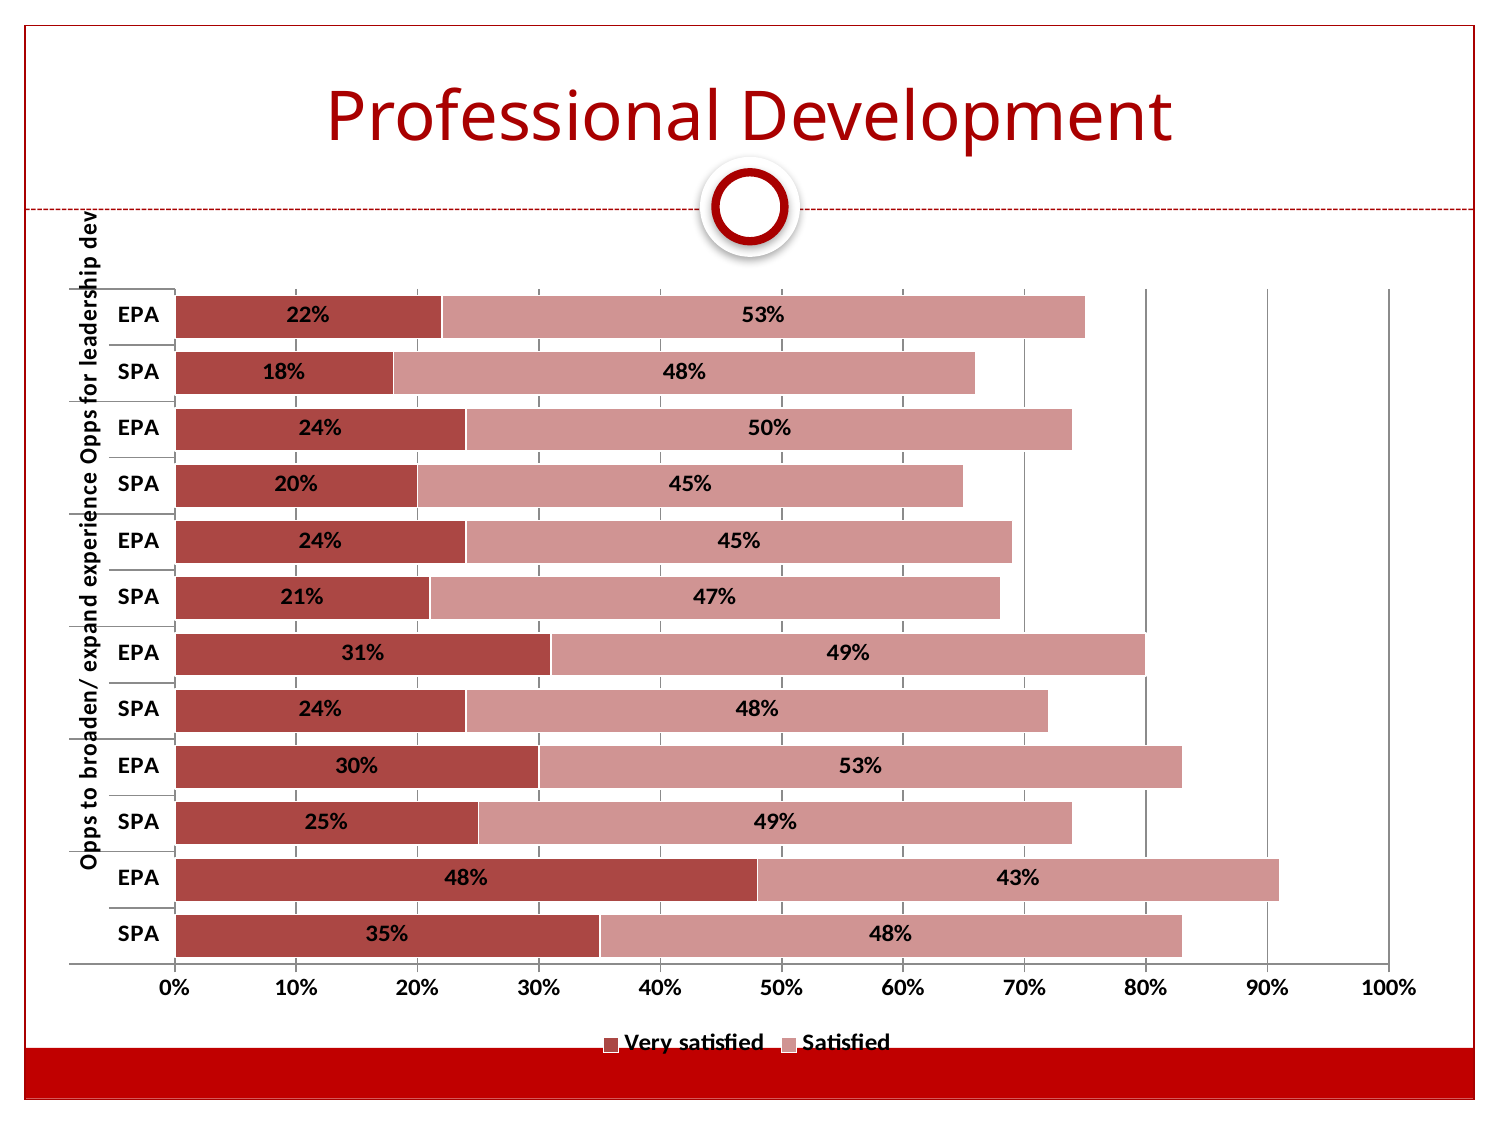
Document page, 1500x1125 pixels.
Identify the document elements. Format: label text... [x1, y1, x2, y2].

chart [49, 224, 1446, 1063]
title Professional Development [49, 37, 1450, 162]
